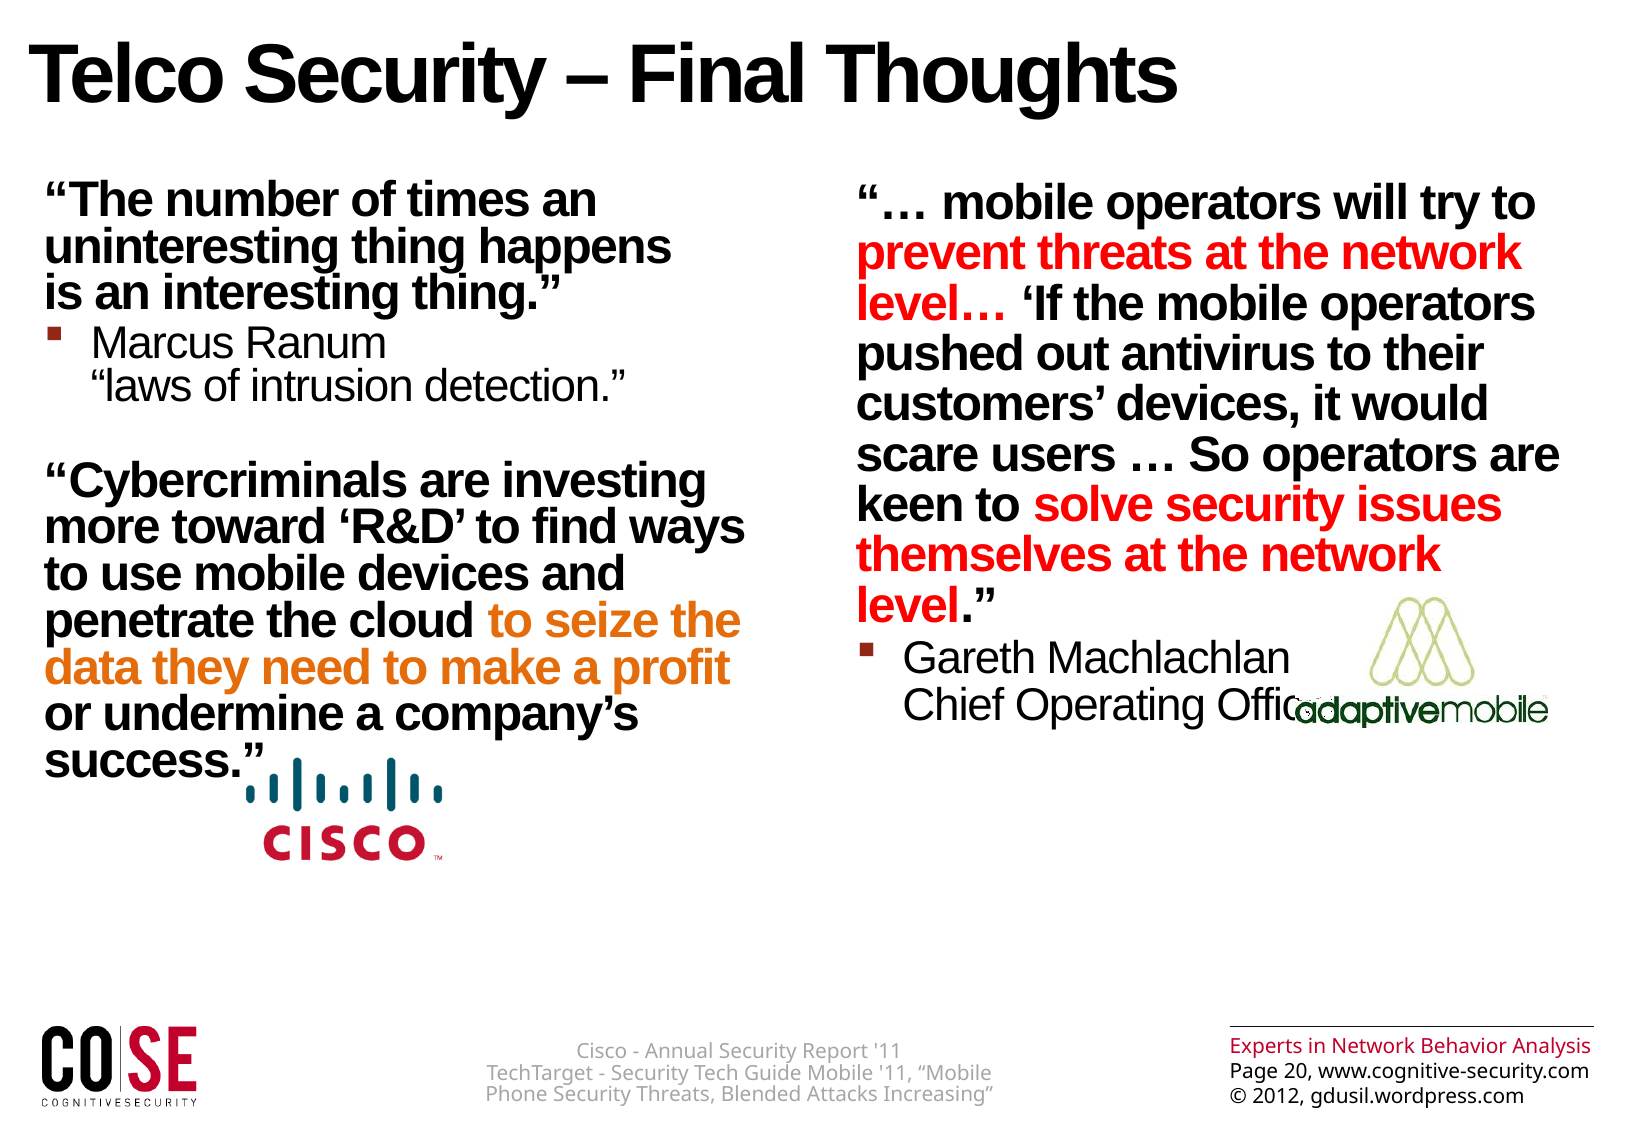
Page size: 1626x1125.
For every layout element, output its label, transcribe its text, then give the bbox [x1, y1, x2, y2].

list “The number of times an uninteresting thing happens is an interesting thing.” Marcus Ranum “laws of intrusion detection.” “Cybercriminals are investing more toward ‘R&D’ to find ways to use mobile devices and penetrate the cloud to seize the data they need to make a profit or undermine a company’s success.” [28, 171, 766, 984]
picture [36, 1024, 202, 1114]
list “… mobile operators will try to prevent threats at the network level… ‘If the mobile operators pushed out antivirus to their customers’ devices, it would scare users … So operators are keen to solve security issues themselves at the network level.” Gareth Machlachlan Chief Operating Officer [840, 171, 1595, 984]
picture [245, 754, 444, 862]
text_box Cisco - Annual Security Report '11 TechTarget - Security Tech Guide Mobile '11, “Mobile Phone Security Threats, Blended Attacks Increasing” [446, 1034, 1032, 1113]
picture [1294, 597, 1548, 728]
title Telco Security – Final Thoughts [28, 31, 1599, 132]
